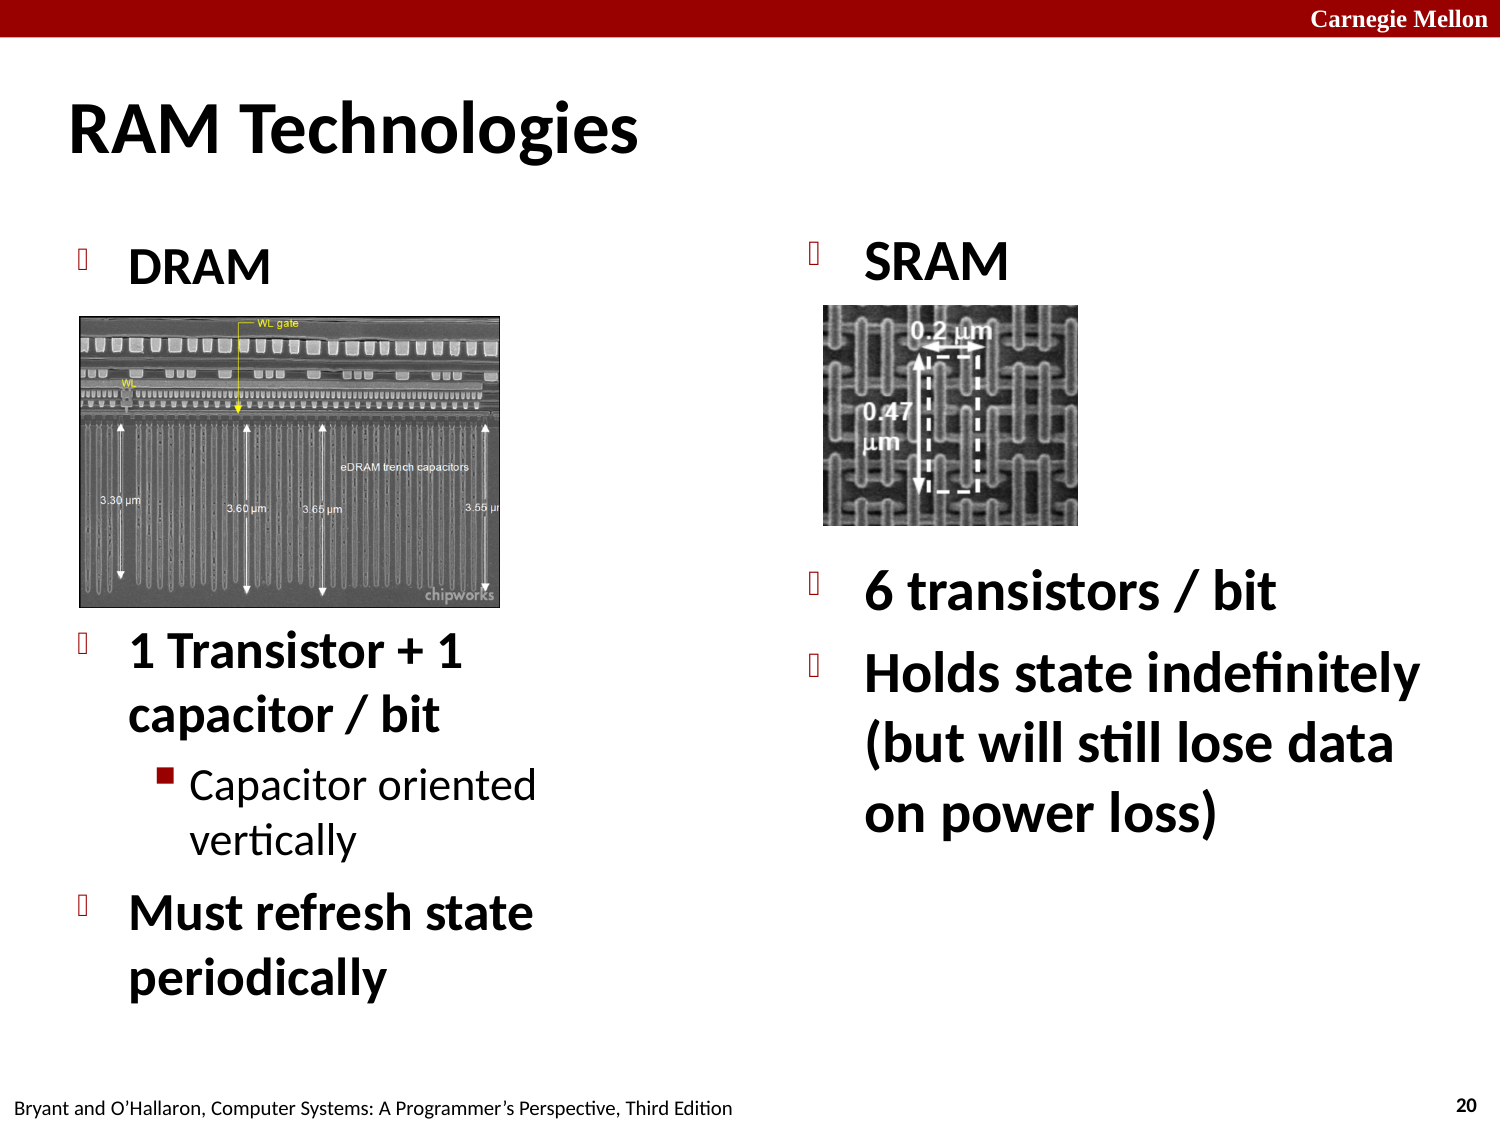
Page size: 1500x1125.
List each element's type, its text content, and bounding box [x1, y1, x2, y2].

picture [822, 304, 1078, 526]
picture [79, 315, 501, 608]
title RAM Technologies [60, 60, 1308, 187]
text_box SRAM 6 transistors / bit Holds state indefinitely (but will still lose data on power loss) [800, 215, 1449, 1031]
slide_number 20 [1448, 1084, 1488, 1123]
list DRAM 1 Transistor + 1 capacitor / bit Capacitor oriented vertically Must refresh state periodically [69, 222, 706, 1040]
